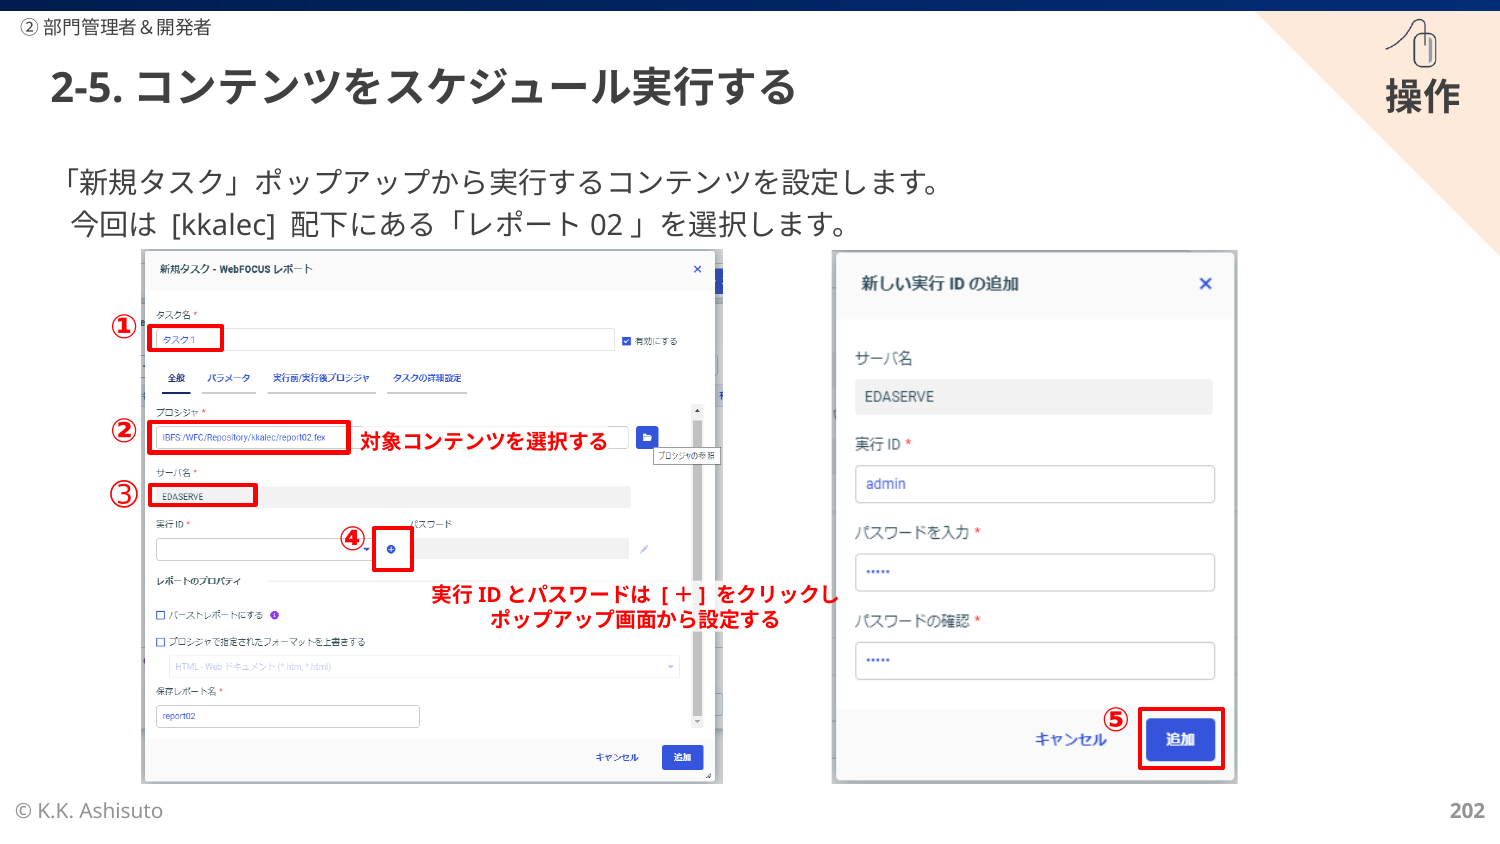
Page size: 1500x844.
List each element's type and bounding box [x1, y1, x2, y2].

list [35, 150, 1465, 777]
text_box [5, 8, 302, 46]
title [35, 33, 1465, 139]
picture [831, 249, 1238, 784]
picture [1364, 0, 1477, 86]
text_box [92, 249, 790, 784]
slide_number [1409, 790, 1500, 836]
footer [0, 790, 402, 836]
